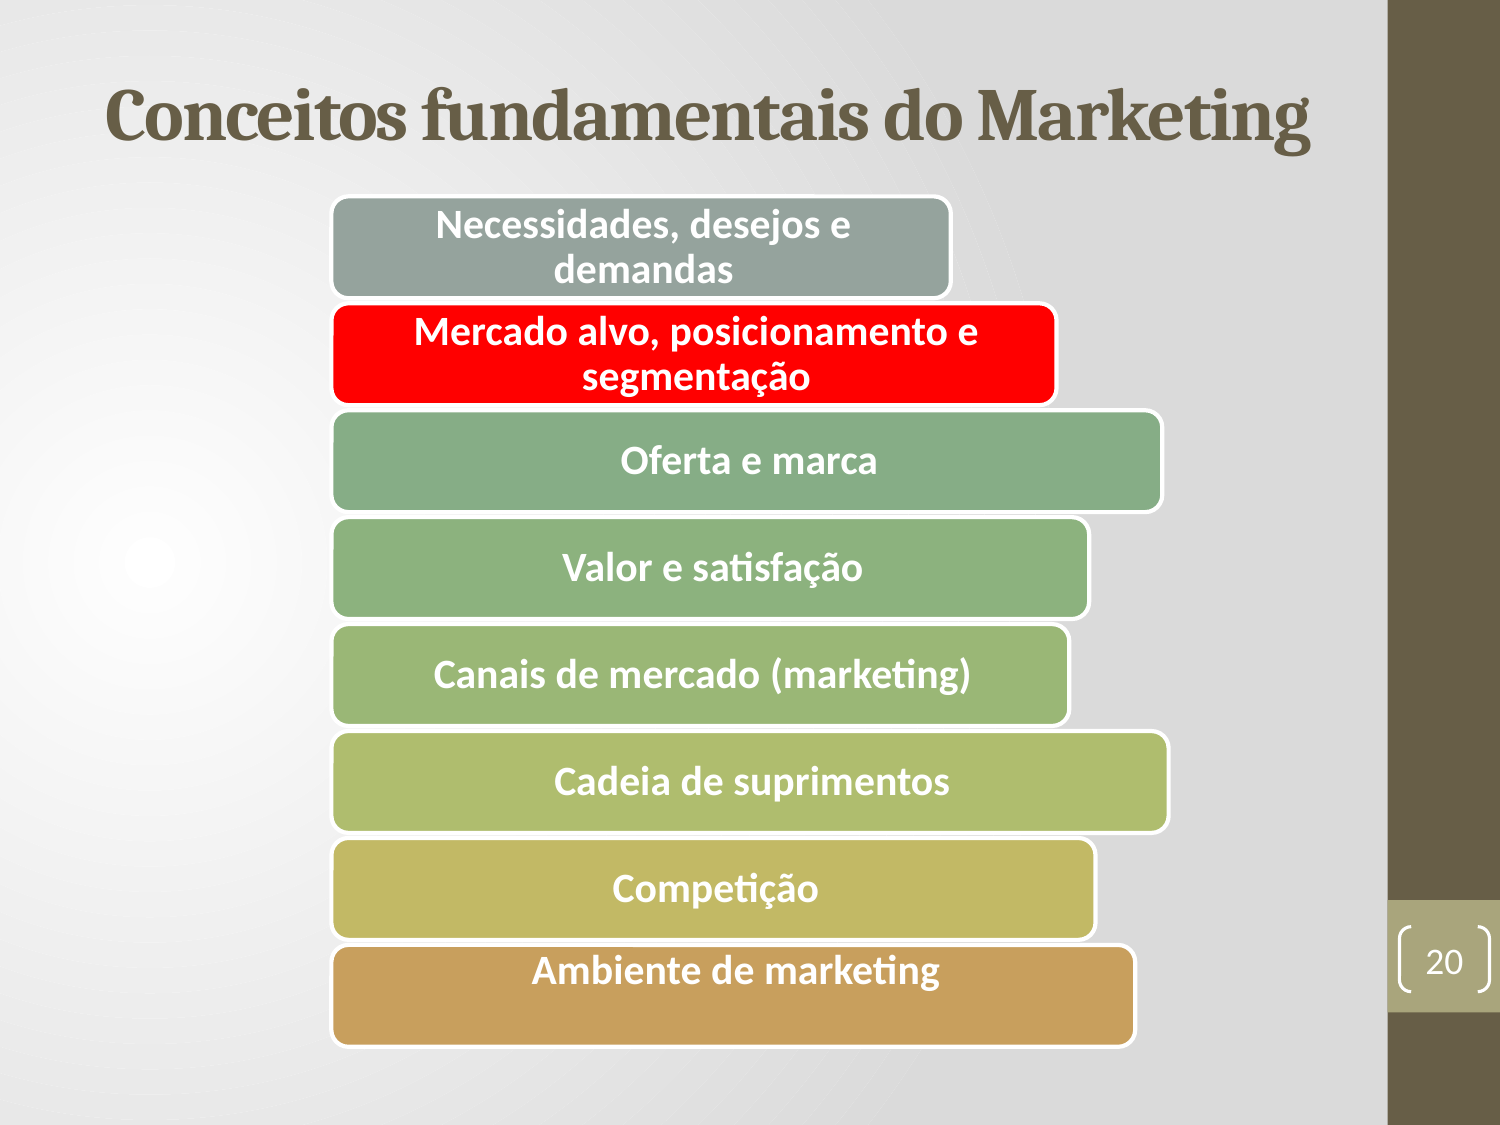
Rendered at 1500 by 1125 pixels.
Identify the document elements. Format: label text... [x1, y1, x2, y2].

title Conceitos fundamentais do Marketing [0, 66, 1495, 190]
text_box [0, 195, 1500, 1048]
